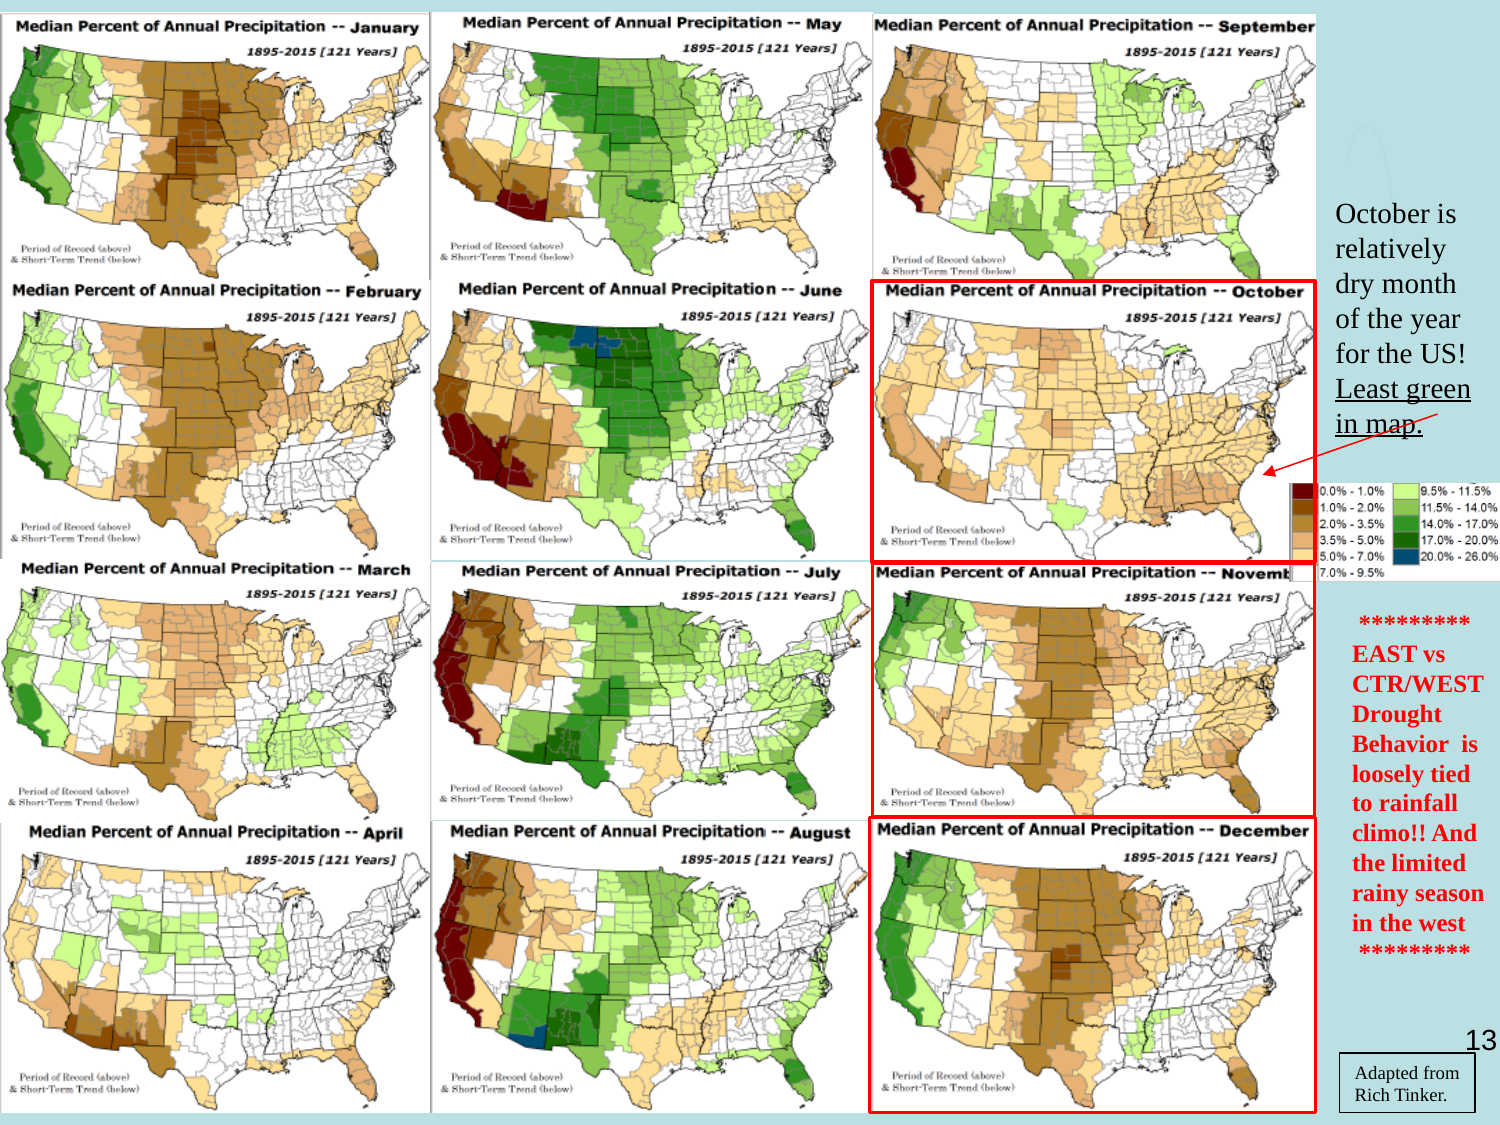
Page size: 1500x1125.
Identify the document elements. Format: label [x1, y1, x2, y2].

text_box [0, 12, 1500, 1113]
text_box [1262, 413, 1438, 476]
